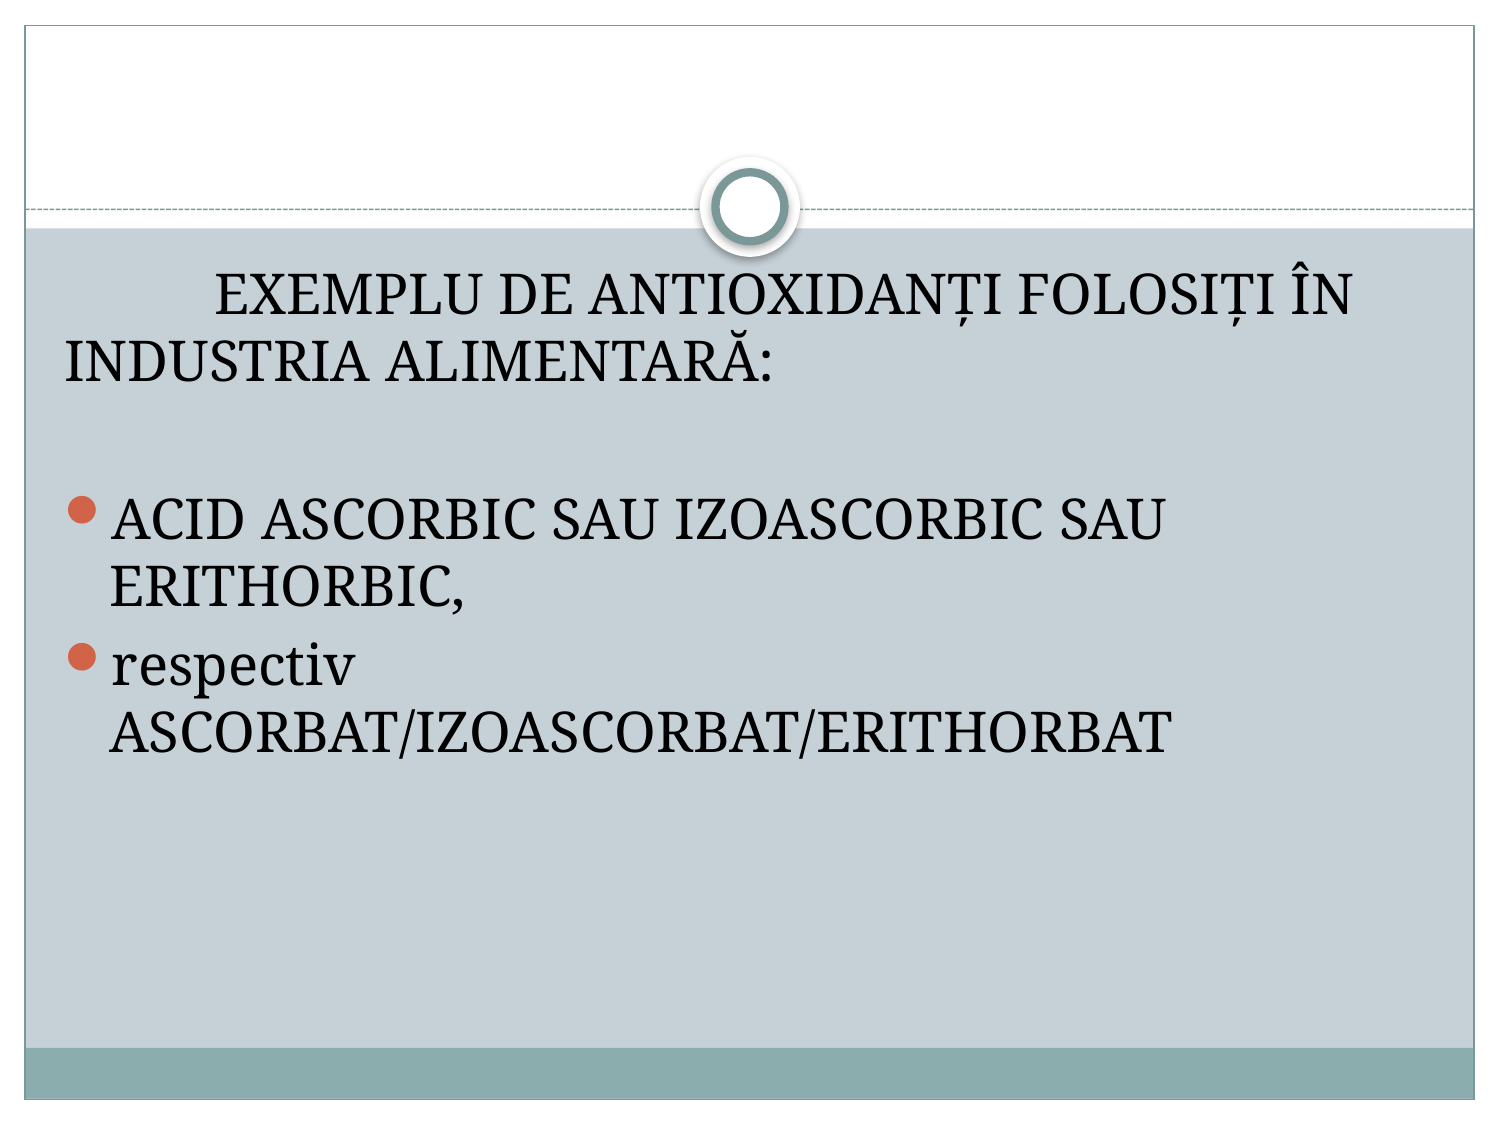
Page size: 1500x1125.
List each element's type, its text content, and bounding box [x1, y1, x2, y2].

list EXEMPLU DE ANTIOXIDANȚI FOLOSIȚI ÎN INDUSTRIA ALIMENTARĂ: ACID ASCORBIC SAU IZOASCORBIC SAU ERITHORBIC, respectiv ASCORBAT/IZOASCORBAT/ERITHORBAT [49, 250, 1445, 1001]
